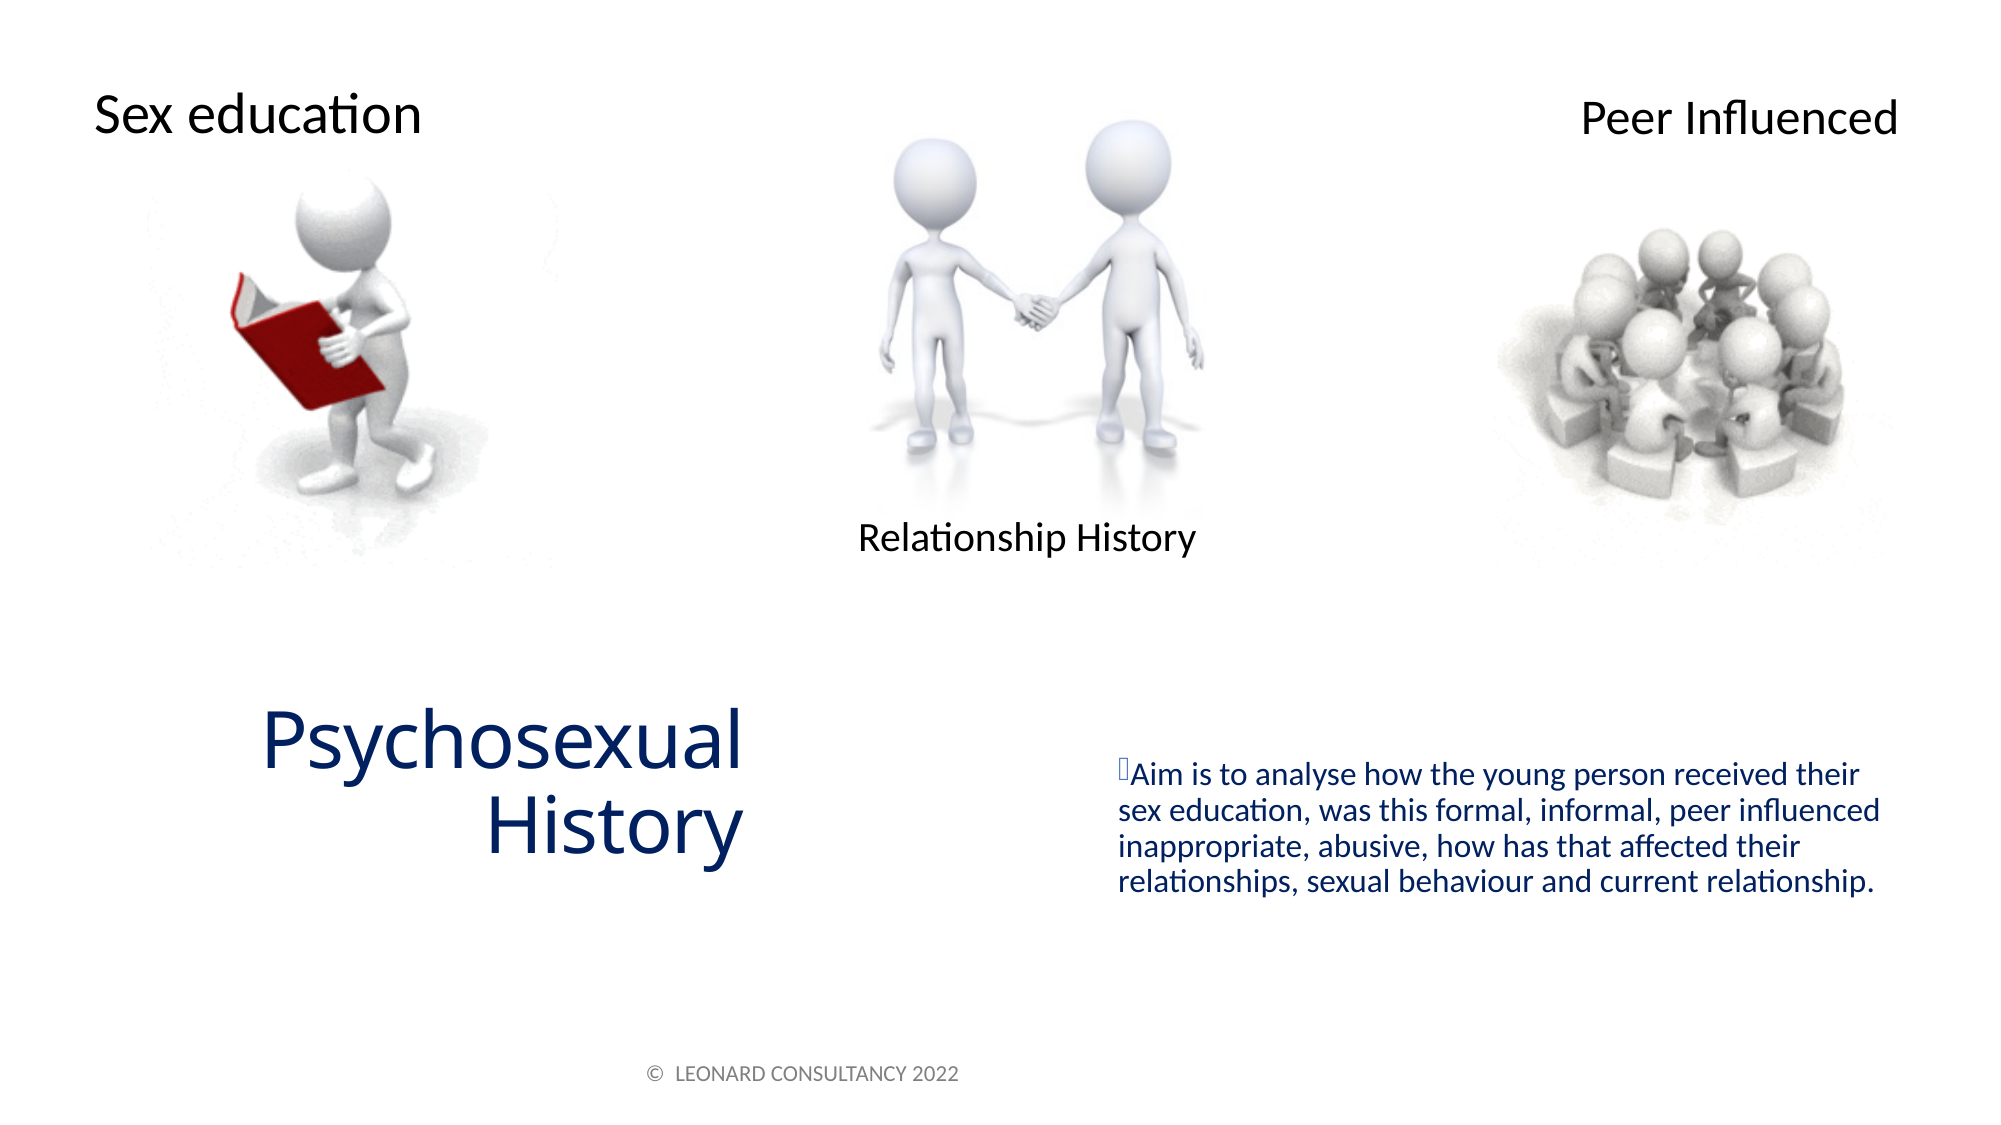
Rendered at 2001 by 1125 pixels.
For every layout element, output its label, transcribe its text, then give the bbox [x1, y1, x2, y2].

text_box Aim is to analyse how the young person received their sex education, was this formal, informal, peer influenced inappropriate, abusive, how has that affected their relationships, sexual behaviour and current relationship. [1103, 704, 1917, 1043]
picture [147, 157, 558, 568]
text_box Relationship History [843, 521, 1212, 567]
text_box Sex education [79, 67, 438, 153]
picture [1491, 166, 1893, 568]
footer © Leonard Consultancy 2022 [380, 1042, 975, 1103]
text_box Peer Influenced [1566, 77, 1915, 153]
text_box Psychosexual History [165, 630, 759, 940]
picture [835, 110, 1245, 521]
